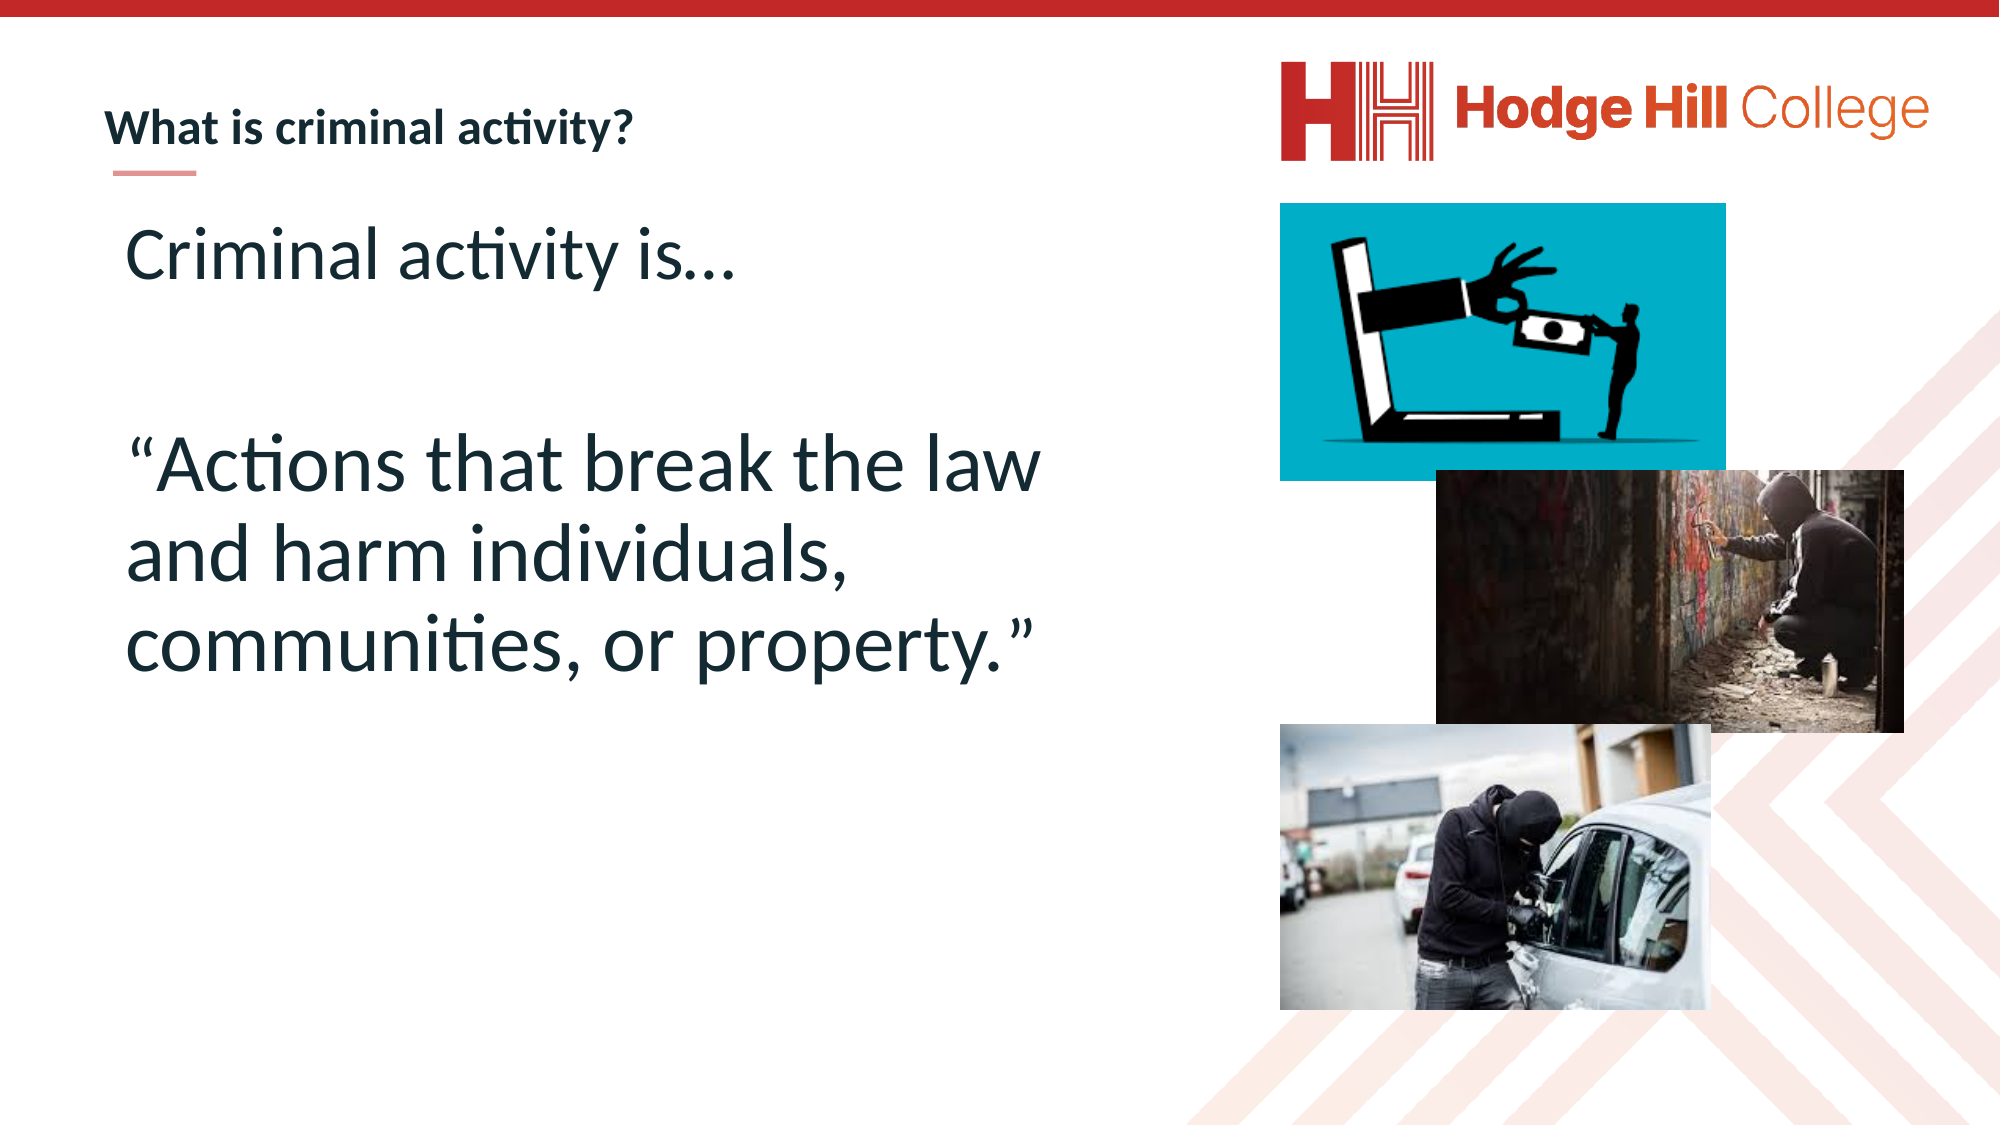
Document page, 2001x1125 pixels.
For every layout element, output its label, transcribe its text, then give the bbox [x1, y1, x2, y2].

picture [1280, 61, 1929, 161]
picture [1073, 198, 2000, 1125]
list Criminal activity is… “Actions that break the law and harm individuals, communities, or property.” [110, 219, 1073, 1046]
picture [0, 0, 1999, 17]
title What is criminal activity? [102, 29, 1091, 219]
